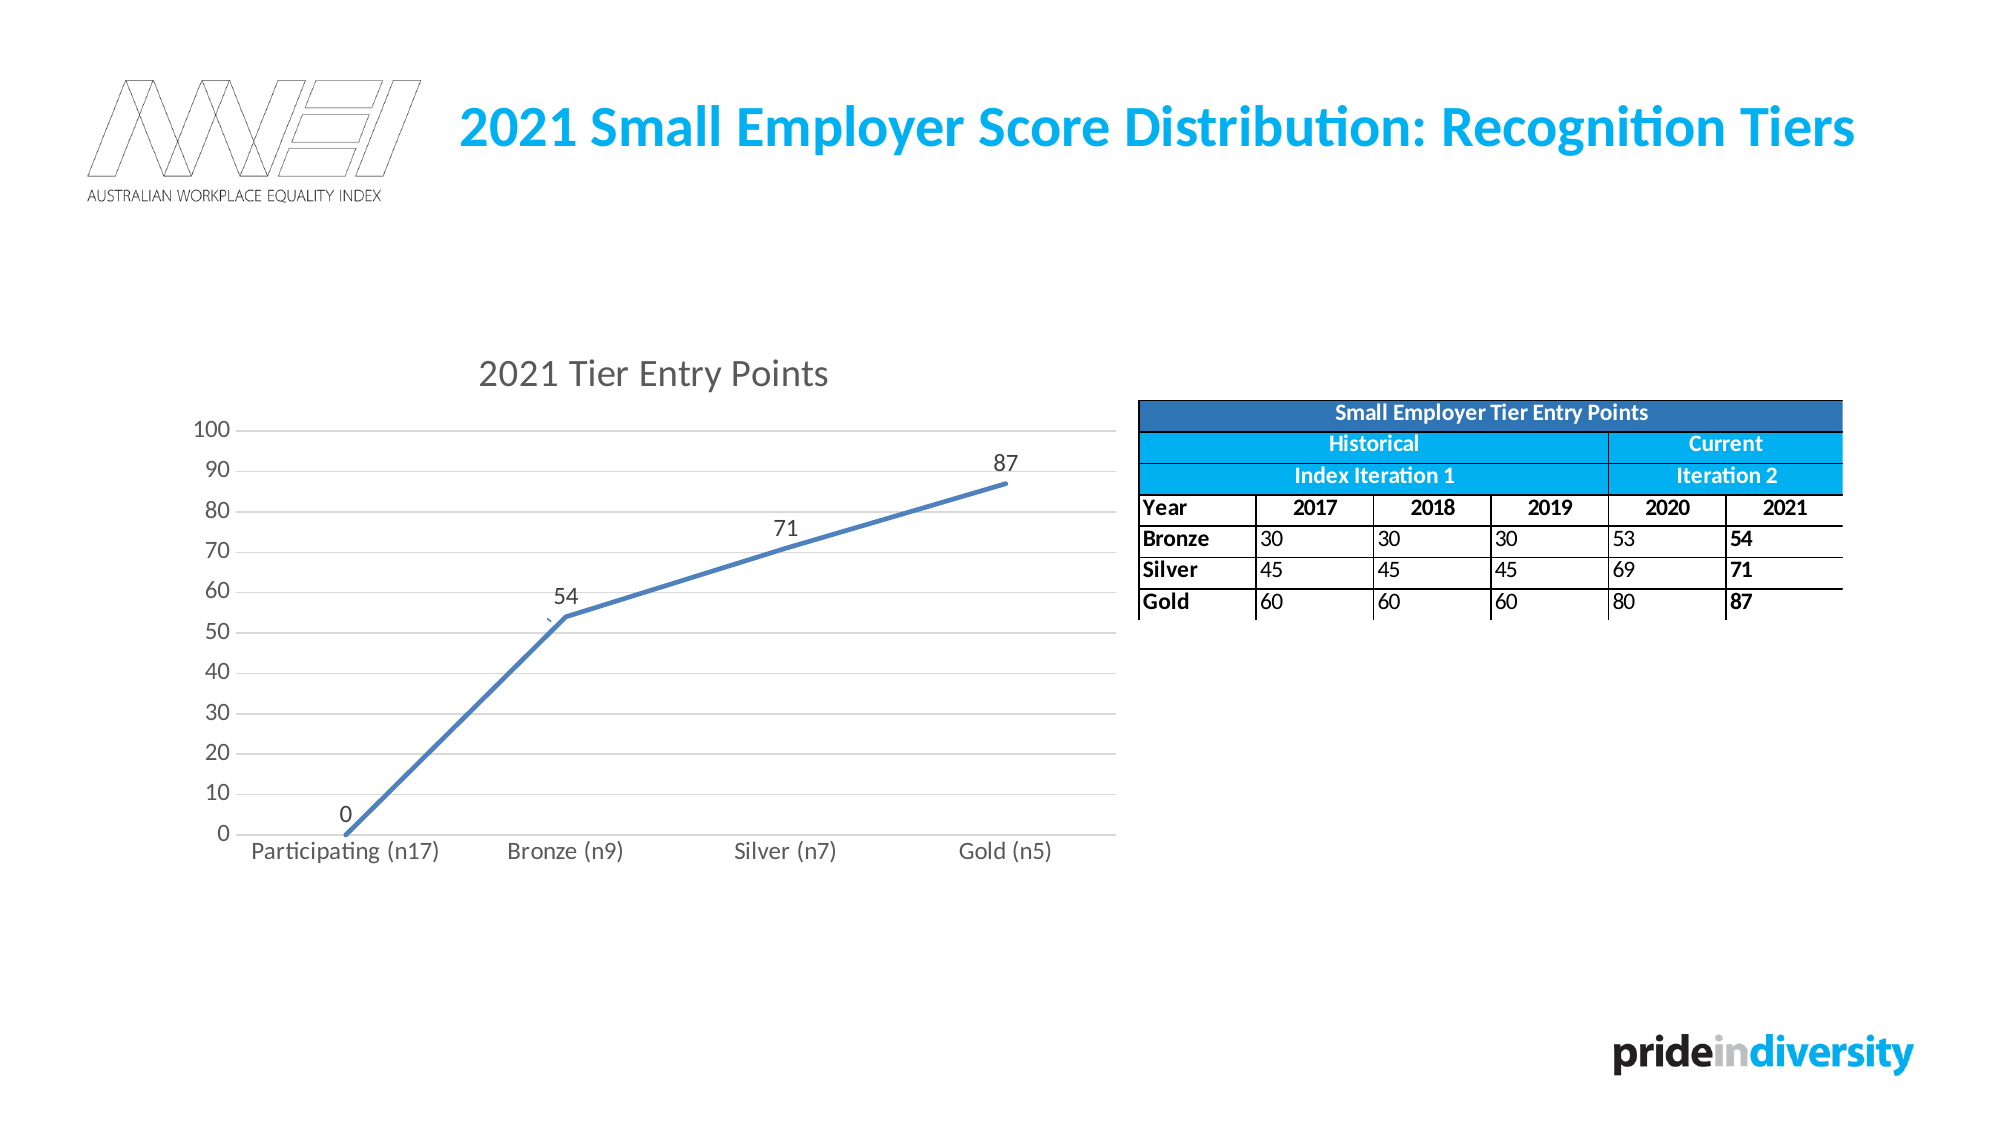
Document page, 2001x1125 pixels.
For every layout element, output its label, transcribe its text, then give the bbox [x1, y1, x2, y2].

chart [172, 325, 1136, 878]
title 2021 Small Employer Score Distribution: Recognition Tiers [444, 13, 1910, 232]
picture [86, 78, 422, 204]
picture [1758, 1050, 1765, 1061]
picture [1137, 399, 1845, 622]
picture [1900, 1049, 1914, 1076]
picture [1614, 1034, 1914, 1076]
